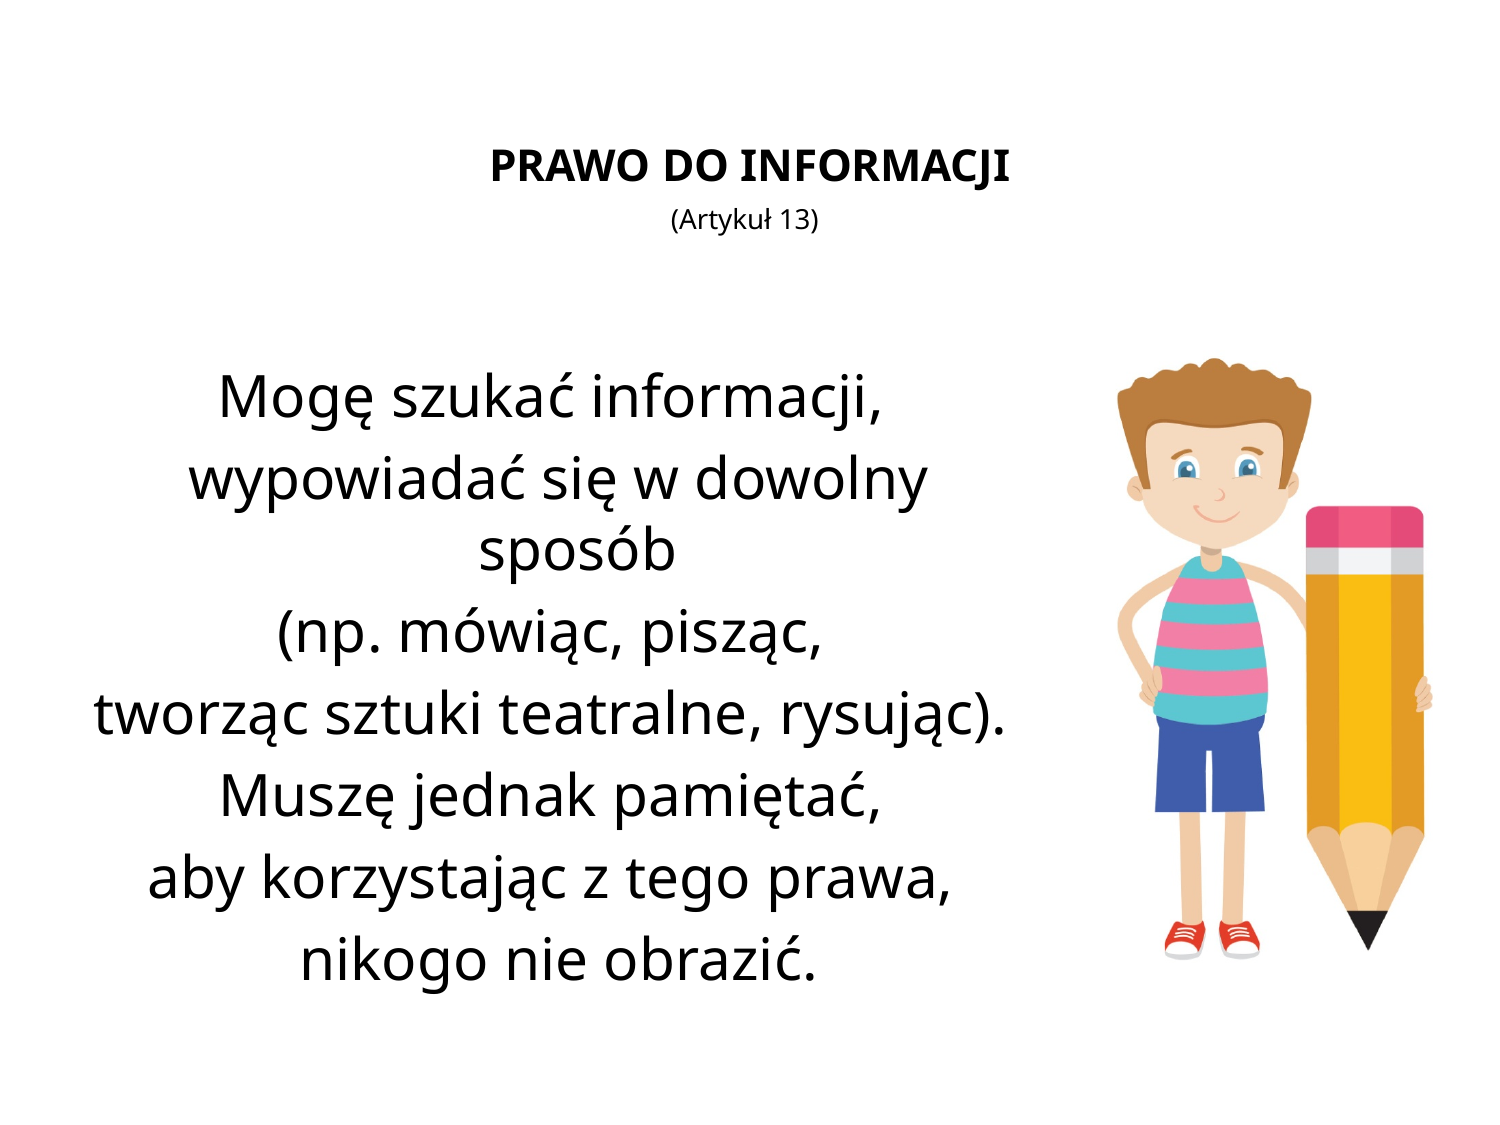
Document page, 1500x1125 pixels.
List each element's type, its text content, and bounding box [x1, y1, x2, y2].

picture [1101, 339, 1454, 973]
title PRAWO DO INFORMACJI (Artykuł 13) [75, 128, 1425, 293]
list Mogę szukać informacji, wypowiadać się w dowolny sposób (np. mówiąc, pisząc, tworząc sztuki teatralne, rysując). Muszę jednak pamiętać, aby korzystając z tego prawa, nikogo nie obrazić. [75, 351, 1043, 1005]
